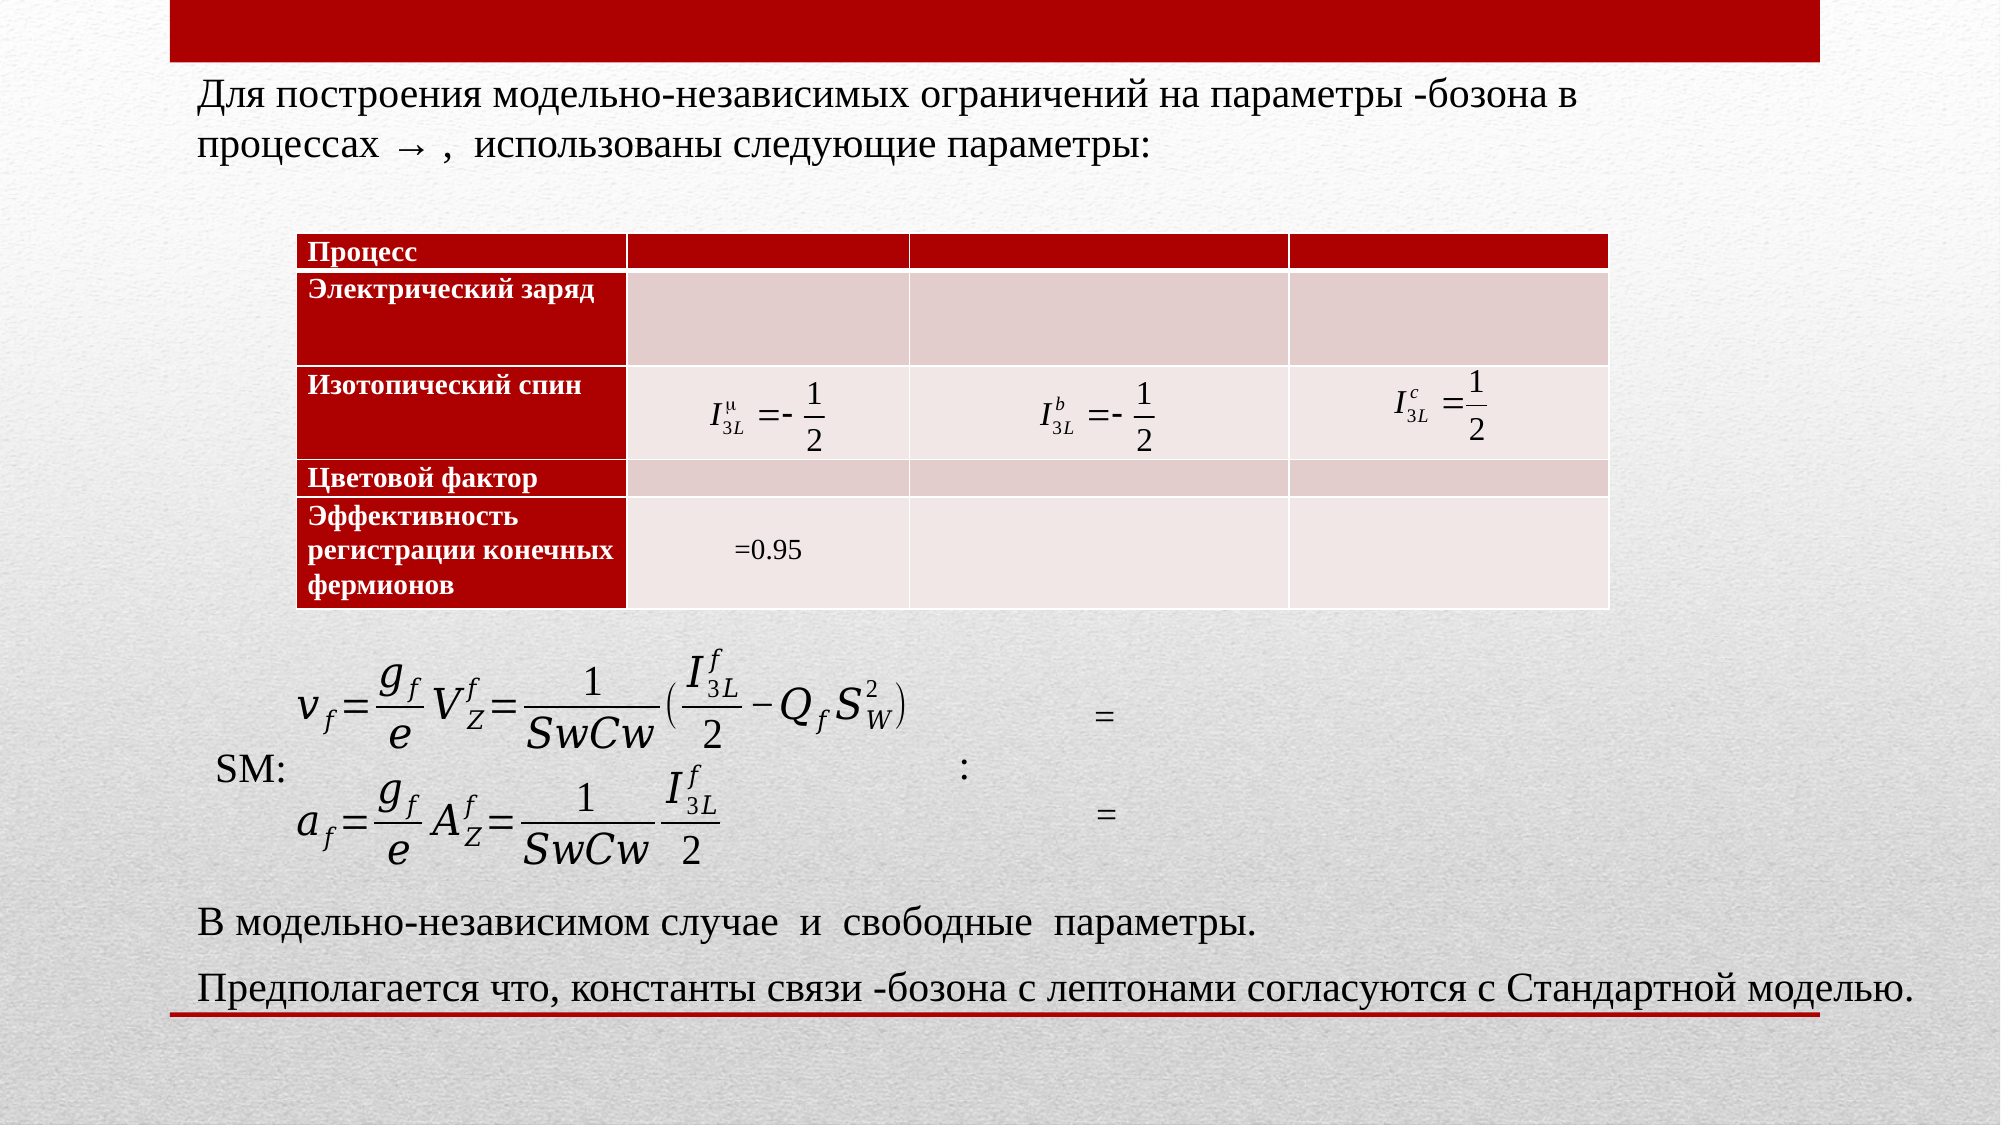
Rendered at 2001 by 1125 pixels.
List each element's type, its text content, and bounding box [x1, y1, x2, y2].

text_box SM: [200, 733, 323, 799]
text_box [704, 372, 830, 458]
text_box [1389, 360, 1493, 446]
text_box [1034, 372, 1160, 458]
